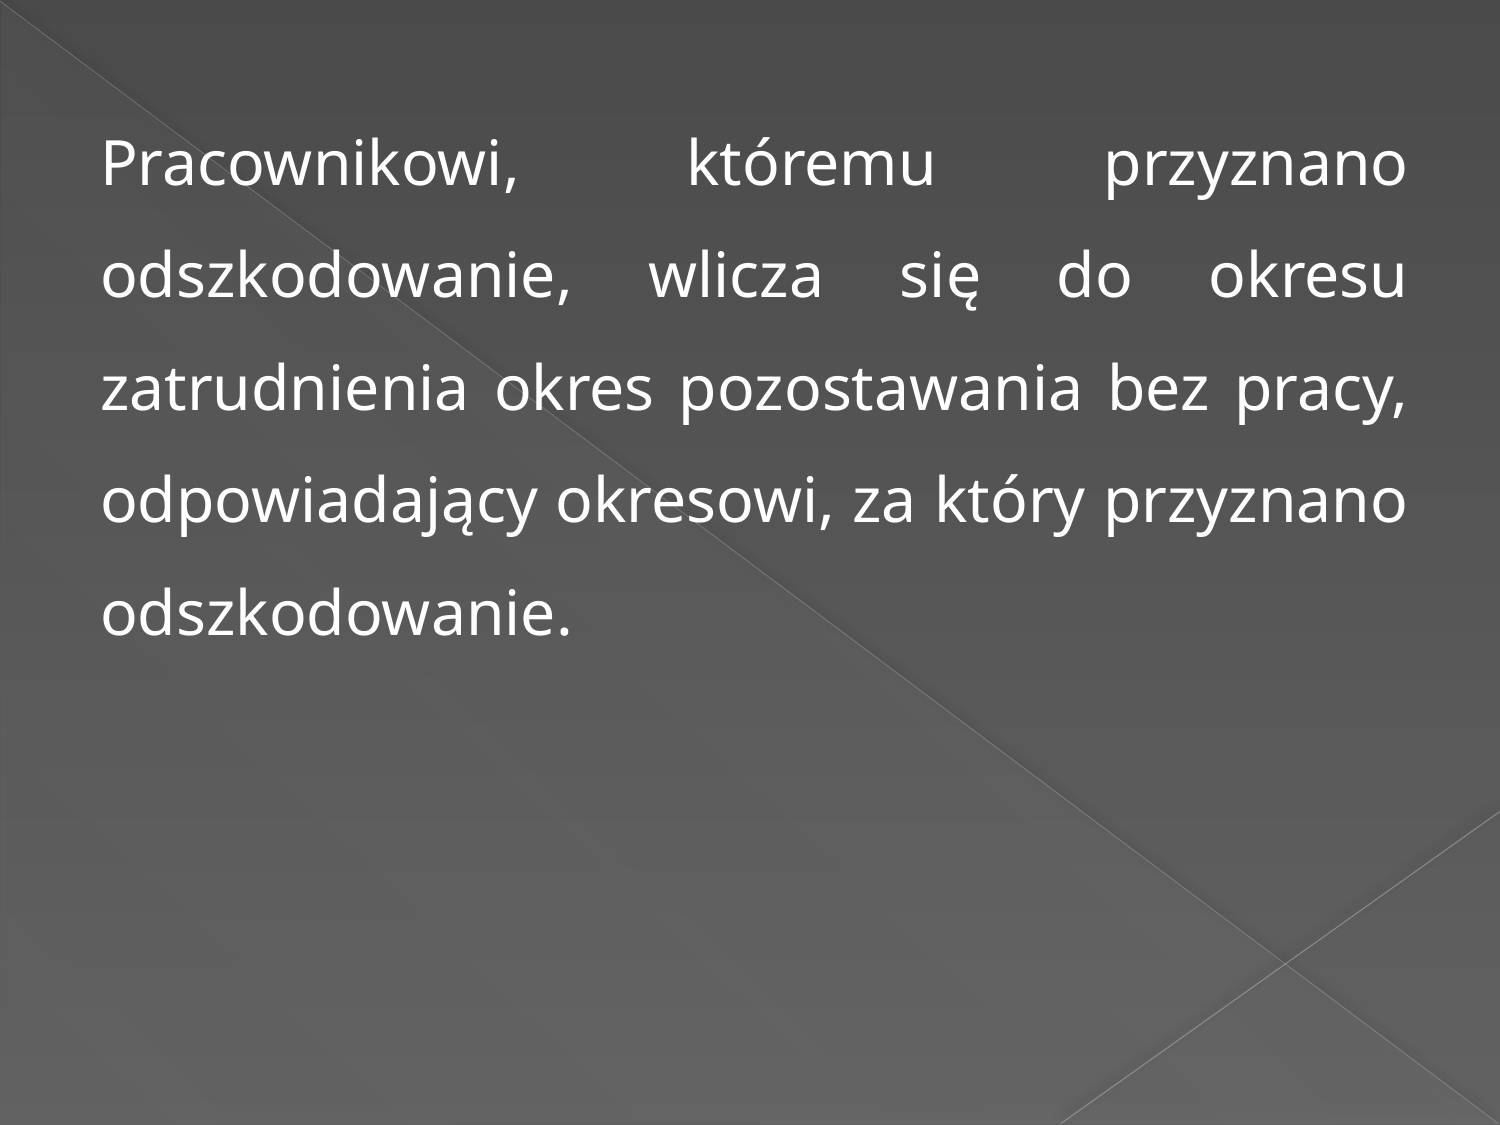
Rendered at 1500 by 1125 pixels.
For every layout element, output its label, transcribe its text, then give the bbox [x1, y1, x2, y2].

list Pracownikowi, któremu przyznano odszkodowanie, wlicza się do okresu zatrudnienia okres pozostawania bez pracy, odpowiadający okresowi, za który przyznano odszkodowanie. [75, 78, 1425, 1059]
